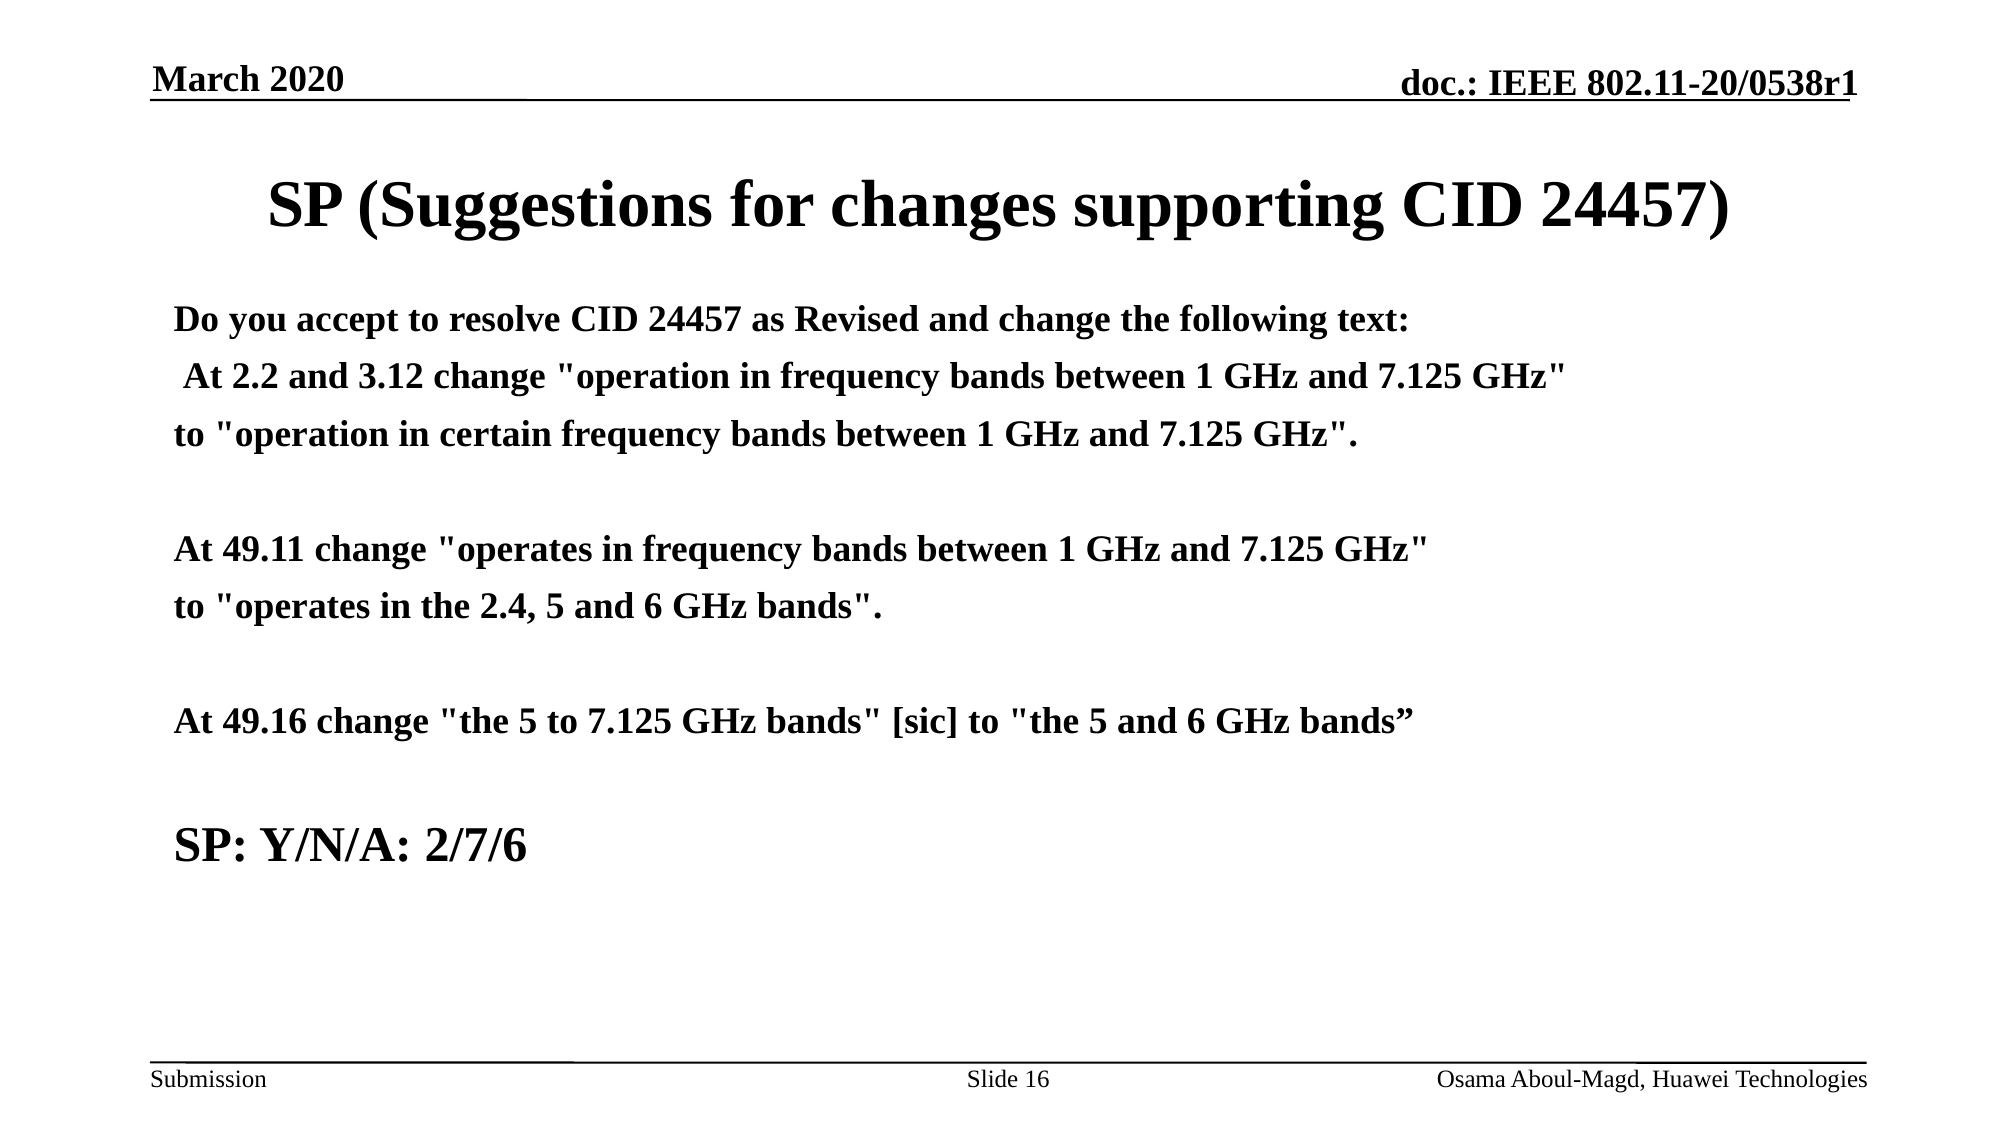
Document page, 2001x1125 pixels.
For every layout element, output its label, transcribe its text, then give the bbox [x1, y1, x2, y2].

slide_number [152, 54, 563, 100]
slide_number Slide 16 [950, 1061, 1067, 1123]
title SP (Suggestions for changes supporting CID 24457) [149, 112, 1850, 288]
list Do you accept to resolve CID 24457 as Revised and change the following text: At 2.2 and 3.12 change "operation in frequency bands between 1 GHz and 7.125 GHz" to "operation in certain frequency bands between 1 GHz and 7.125 GHz". At 49.11 change "operates in frequency bands between 1 GHz and 7.125 GHz" to "operates in the 2.4, 5 and 6 GHz bands". At 49.16 change "the 5 to 7.125 GHz bands" [sic] to "the 5 and 6 GHz bands” SP: Y/N/A: 2/7/6 [158, 285, 1859, 961]
footer Osama Aboul-Magd, Huawei Technologies [1171, 1061, 1869, 1093]
